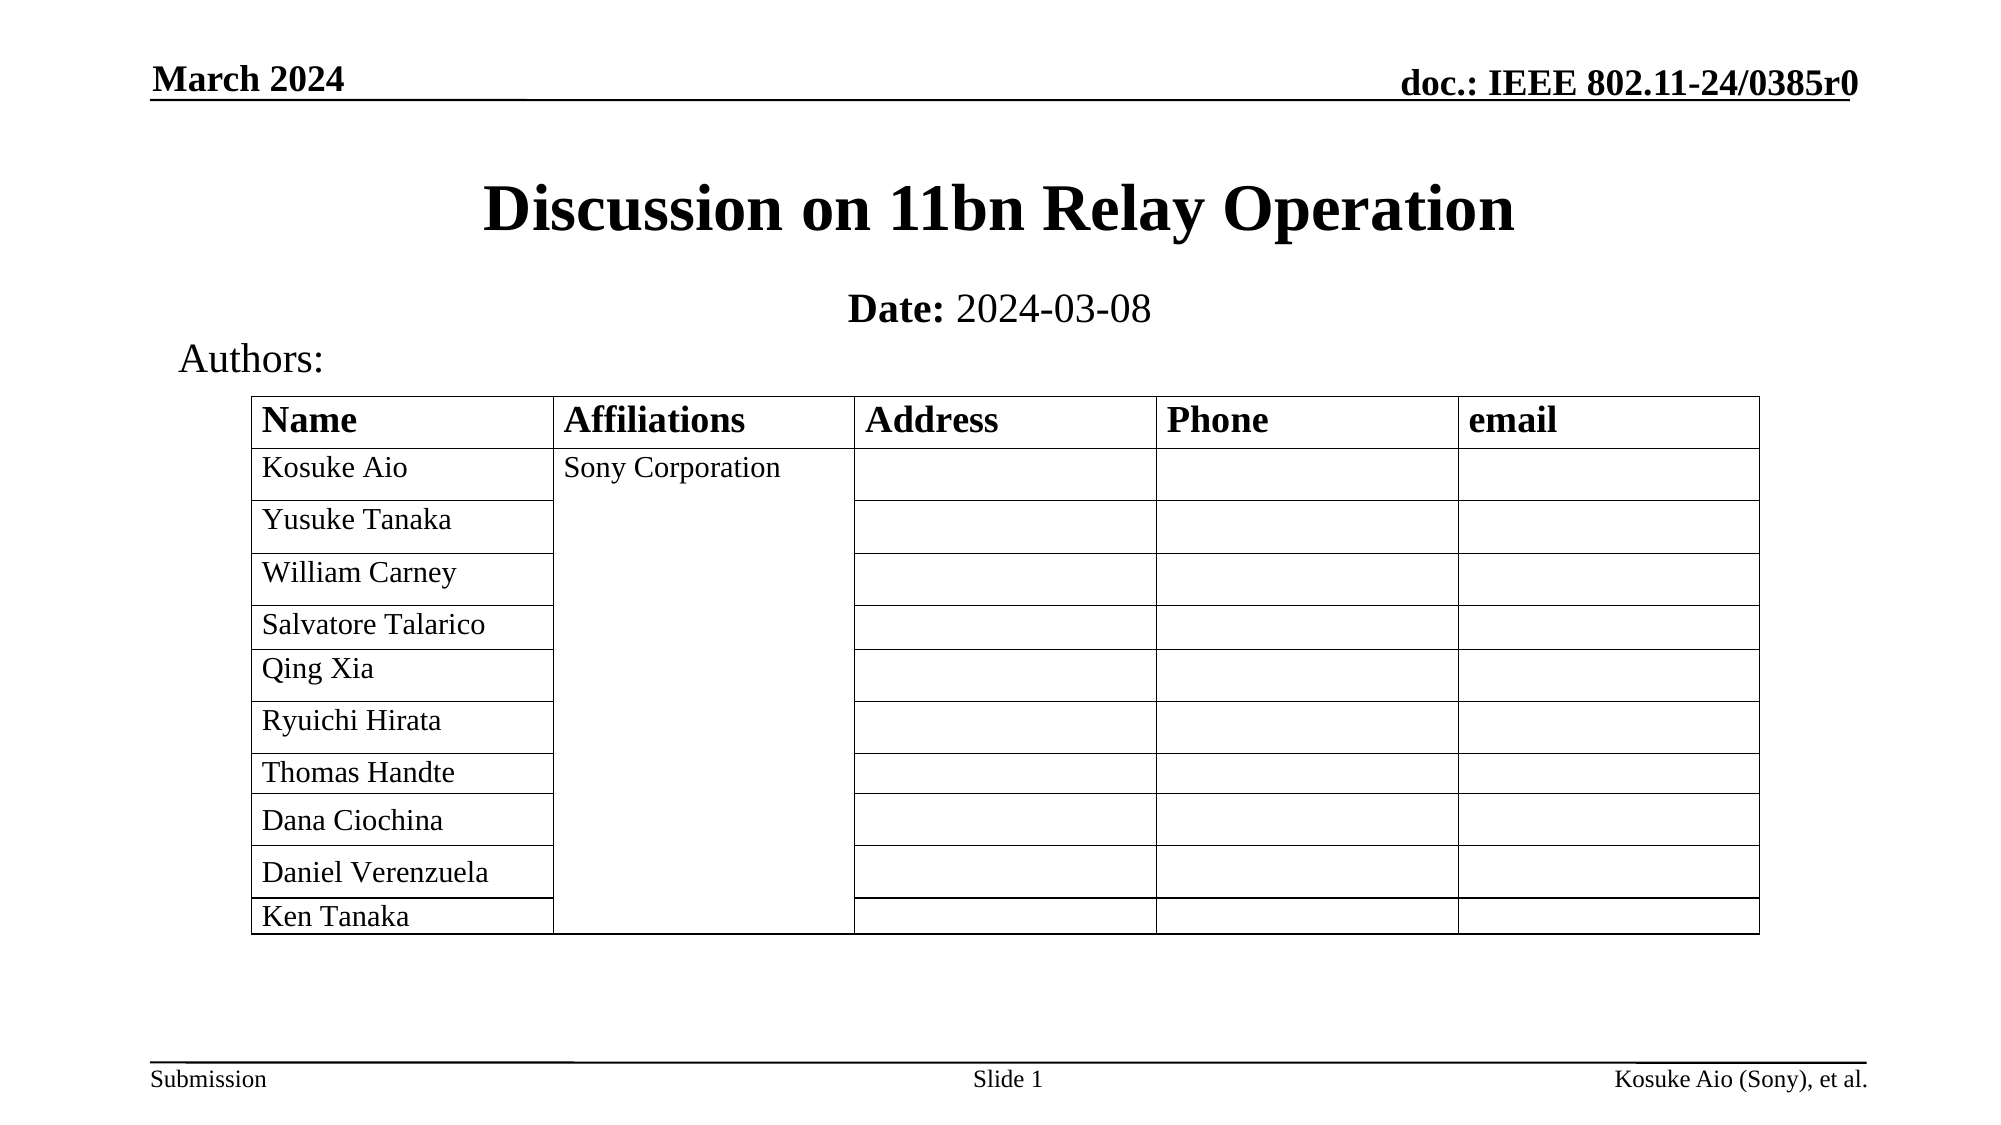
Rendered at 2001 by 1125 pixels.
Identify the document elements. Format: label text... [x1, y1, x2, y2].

slide_number Slide 1 [950, 1075, 1067, 1123]
text_box Discussion on 11bn Relay Operation [150, 129, 1850, 278]
text_box Authors: [162, 323, 401, 387]
subtitle Date: 2024-03-08 [299, 278, 1701, 352]
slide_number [152, 54, 563, 100]
footer Kosuke Aio (Sony), et al. [1171, 1061, 1869, 1093]
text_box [237, 395, 1806, 1065]
